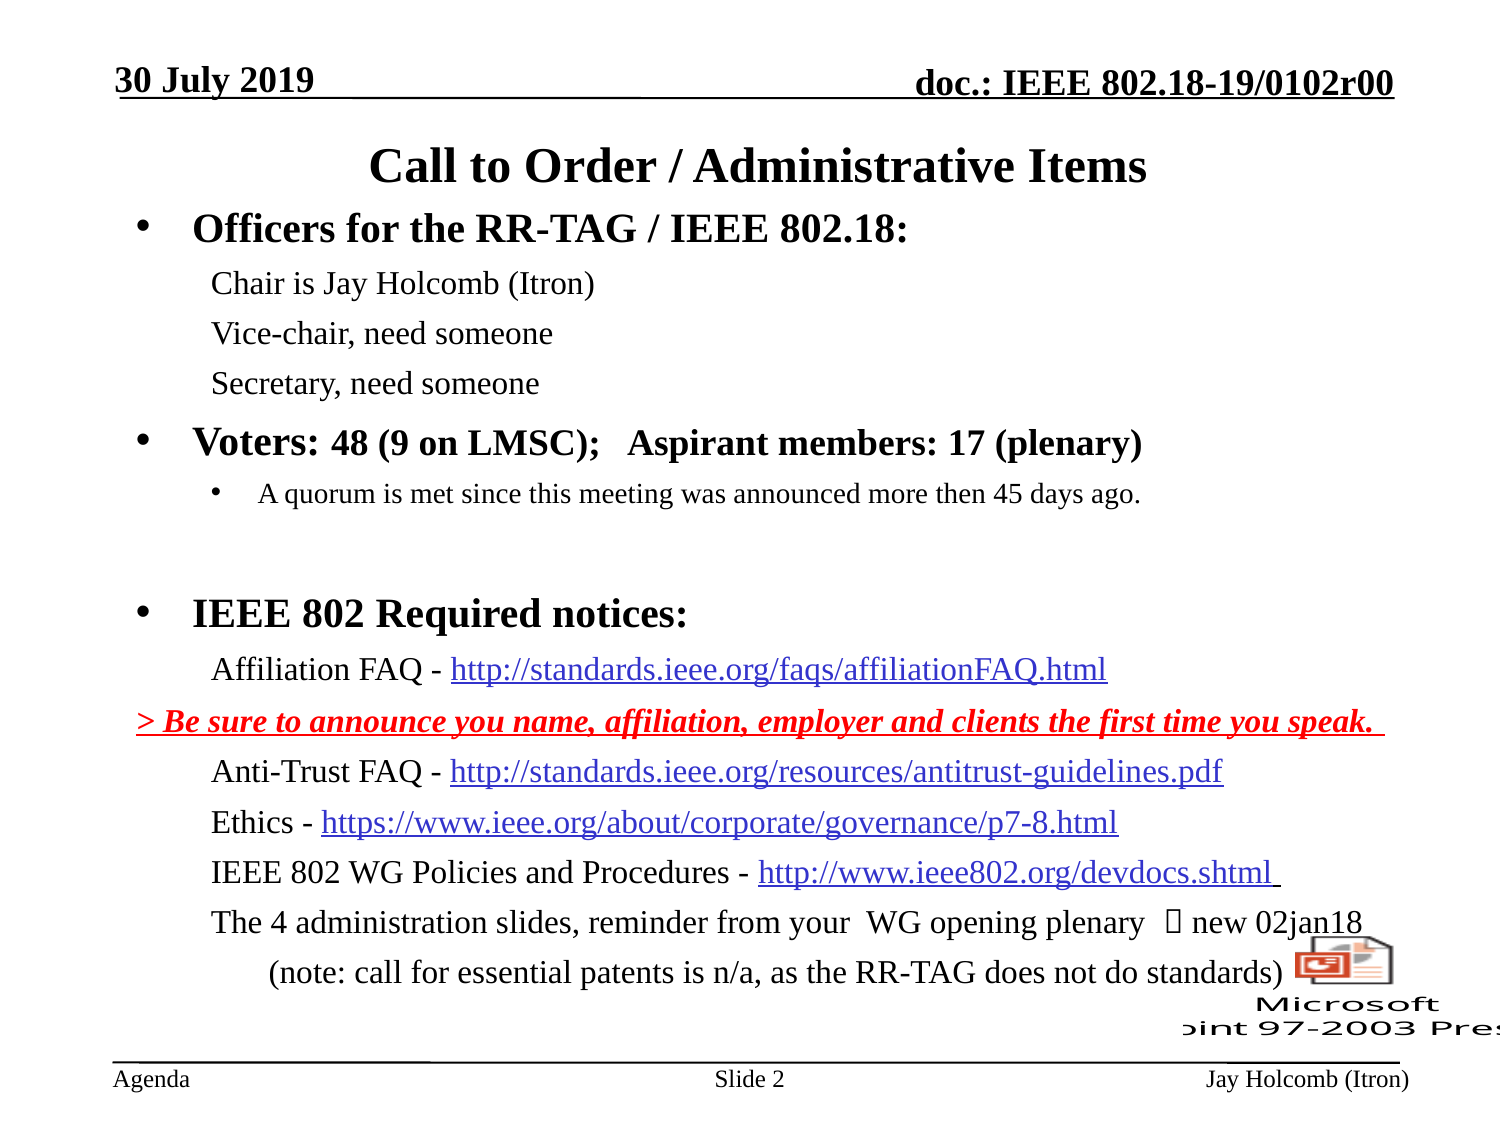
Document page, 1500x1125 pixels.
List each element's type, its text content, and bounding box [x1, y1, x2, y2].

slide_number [114, 62, 538, 101]
footer Jay Holcomb (Itron) [887, 1061, 1411, 1093]
title Call to Order / Administrative Items [120, 99, 1396, 192]
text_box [1183, 935, 1500, 1063]
slide_number Slide 2 [699, 1061, 800, 1123]
list Officers for the RR-TAG / IEEE 802.18: Chair is Jay Holcomb (Itron) Vice-chair, need someone Secretary, need someone Voters: 48 (9 on LMSC); Aspirant members: 17 (plenary) A quorum is met since this meeting was announced more then 45 days ago. IEEE 802 Required notices: Affiliation FAQ - http://standards.ieee.org/faqs/affiliationFAQ.html > Be sure to announce you name, affiliation, employer and clients the first time you speak. Anti-Trust FAQ - http://standards.ieee.org/resources/antitrust-guidelines.pdf Ethics - https://www.ieee.org/about/corporate/governance/p7-8.html IEEE 802 WG Policies and Procedures - http://www.ieee802.org/devdocs.shtml The 4 administration slides, reminder from your WG opening plenary  new 02jan18 (note: call for essential patents is n/a, as the RR-TAG does not do standards) [120, 192, 1484, 969]
